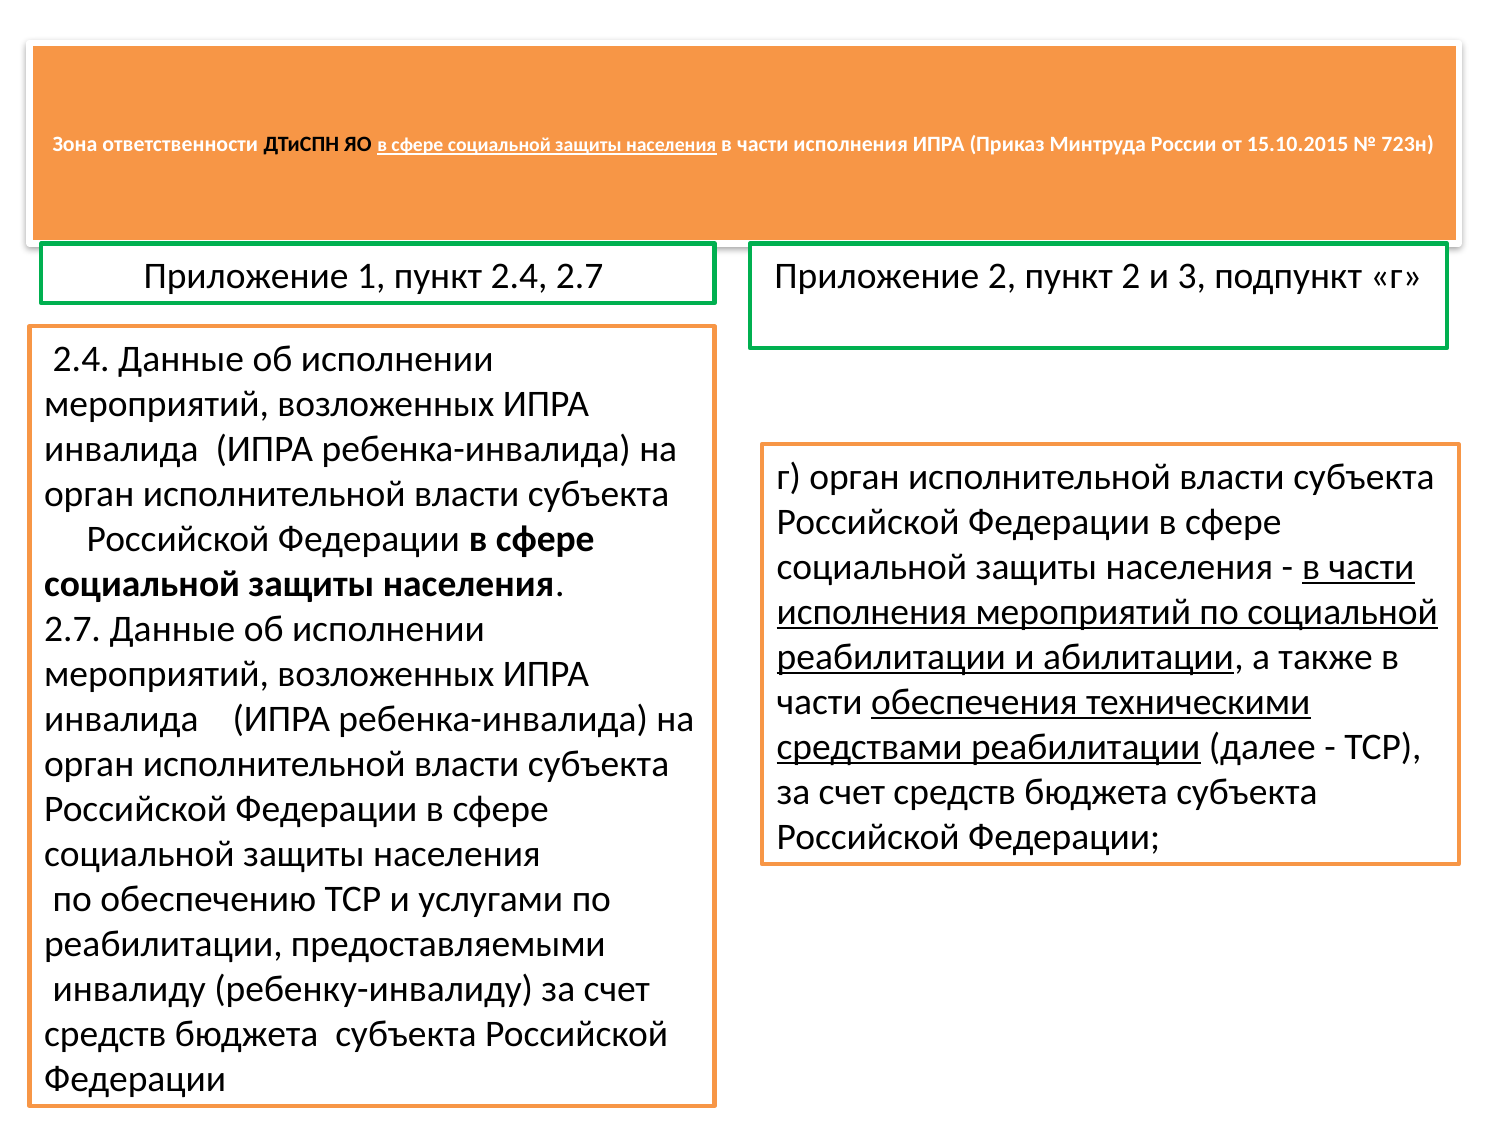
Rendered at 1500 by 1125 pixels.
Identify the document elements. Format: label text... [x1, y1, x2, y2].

title Зона ответственности ДТиСПН ЯО в сфере социальной защиты населения в части исполнения ИПРА (Приказ Минтруда России от 15.10.2015 № 723н) [26, 40, 1462, 247]
text_box г) орган исполнительной власти субъекта Российской Федерации в сфере социальной защиты населения - в части исполнения мероприятий по социальной реабилитации и абилитации, а также в части обеспечения техническими средствами реабилитации (далее - ТСР), за счет средств бюджета субъекта Российской Федерации; [760, 442, 1461, 866]
text_box Приложение 1, пункт 2.4, 2.7 [39, 241, 717, 305]
text_box Приложение 2, пункт 2 и 3, подпункт «г» [748, 241, 1449, 350]
text_box 2.4. Данные об исполнении мероприятий, возложенных ИПРА инвалида (ИПРА ребенка-инвалида) на орган исполнительной власти субъекта Российской Федерации в сфере социальной защиты населения. 2.7. Данные об исполнении мероприятий, возложенных ИПРА инвалида (ИПРА ребенка-инвалида) на орган исполнительной власти субъекта Российской Федерации в сфере социальной защиты населения по обеспечению ТСР и услугами по реабилитации, предоставляемыми инвалиду (ребенку-инвалиду) за счет средств бюджета субъекта Российской Федерации [27, 324, 717, 1108]
